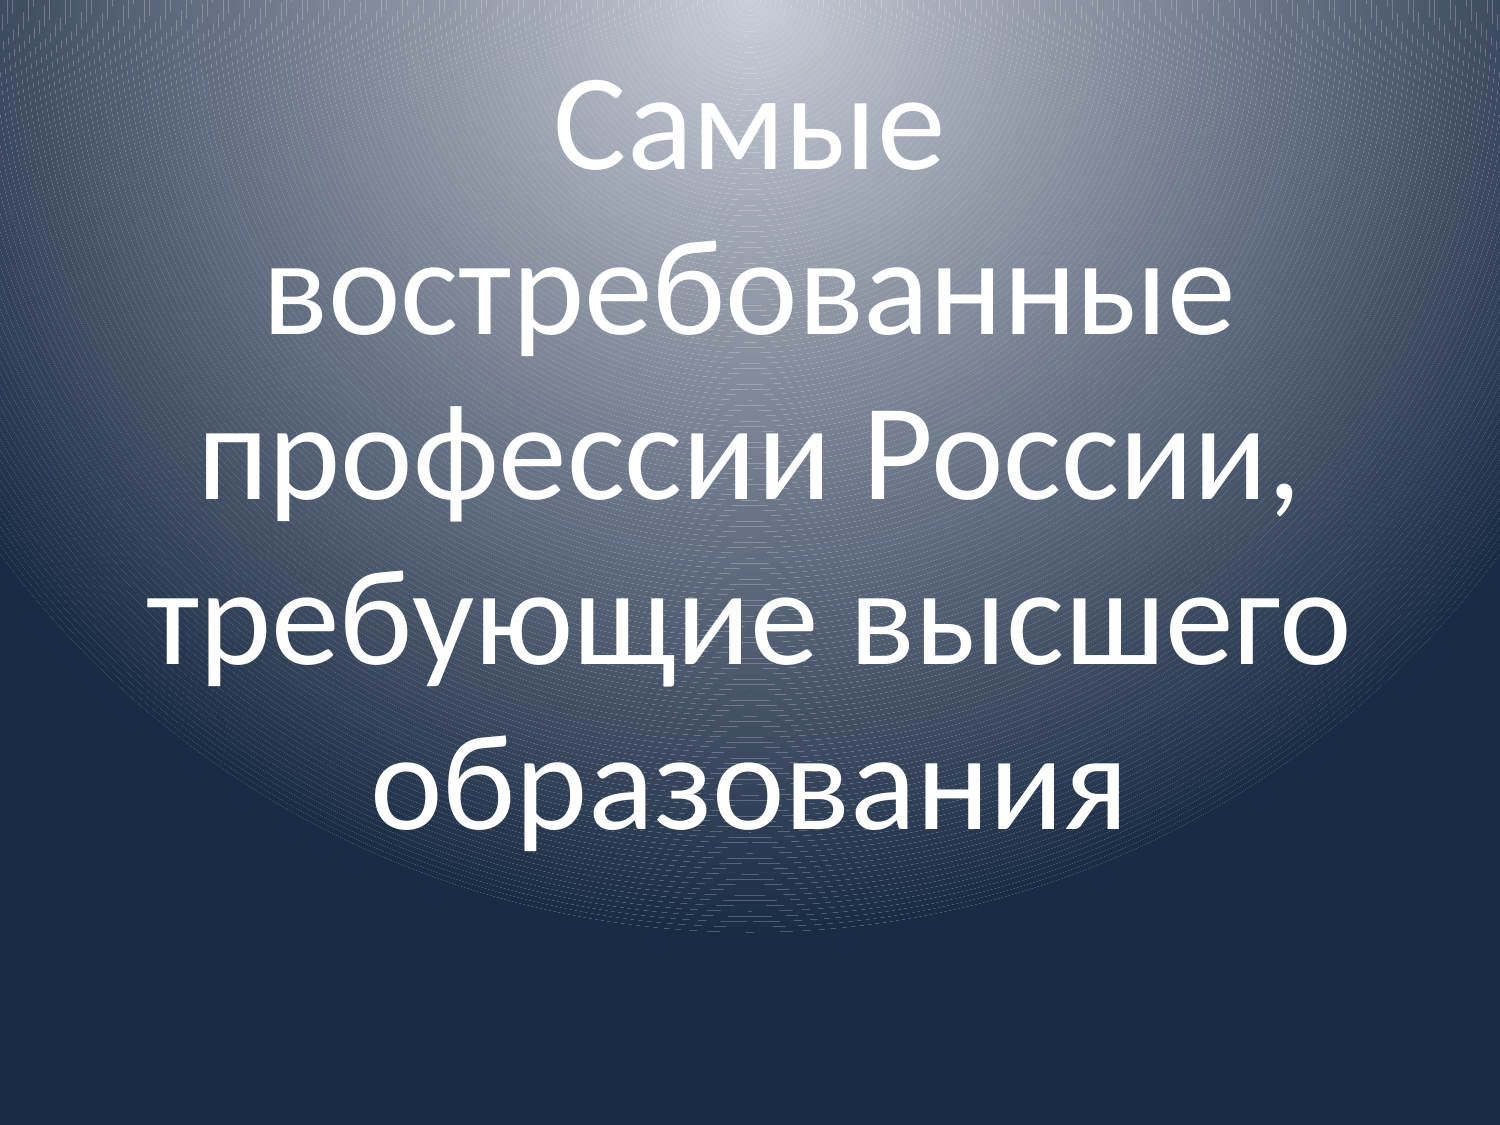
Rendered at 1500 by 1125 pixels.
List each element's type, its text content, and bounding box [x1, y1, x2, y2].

title Самые востребованные профессии России, требующие высшего образования [75, 45, 1425, 844]
